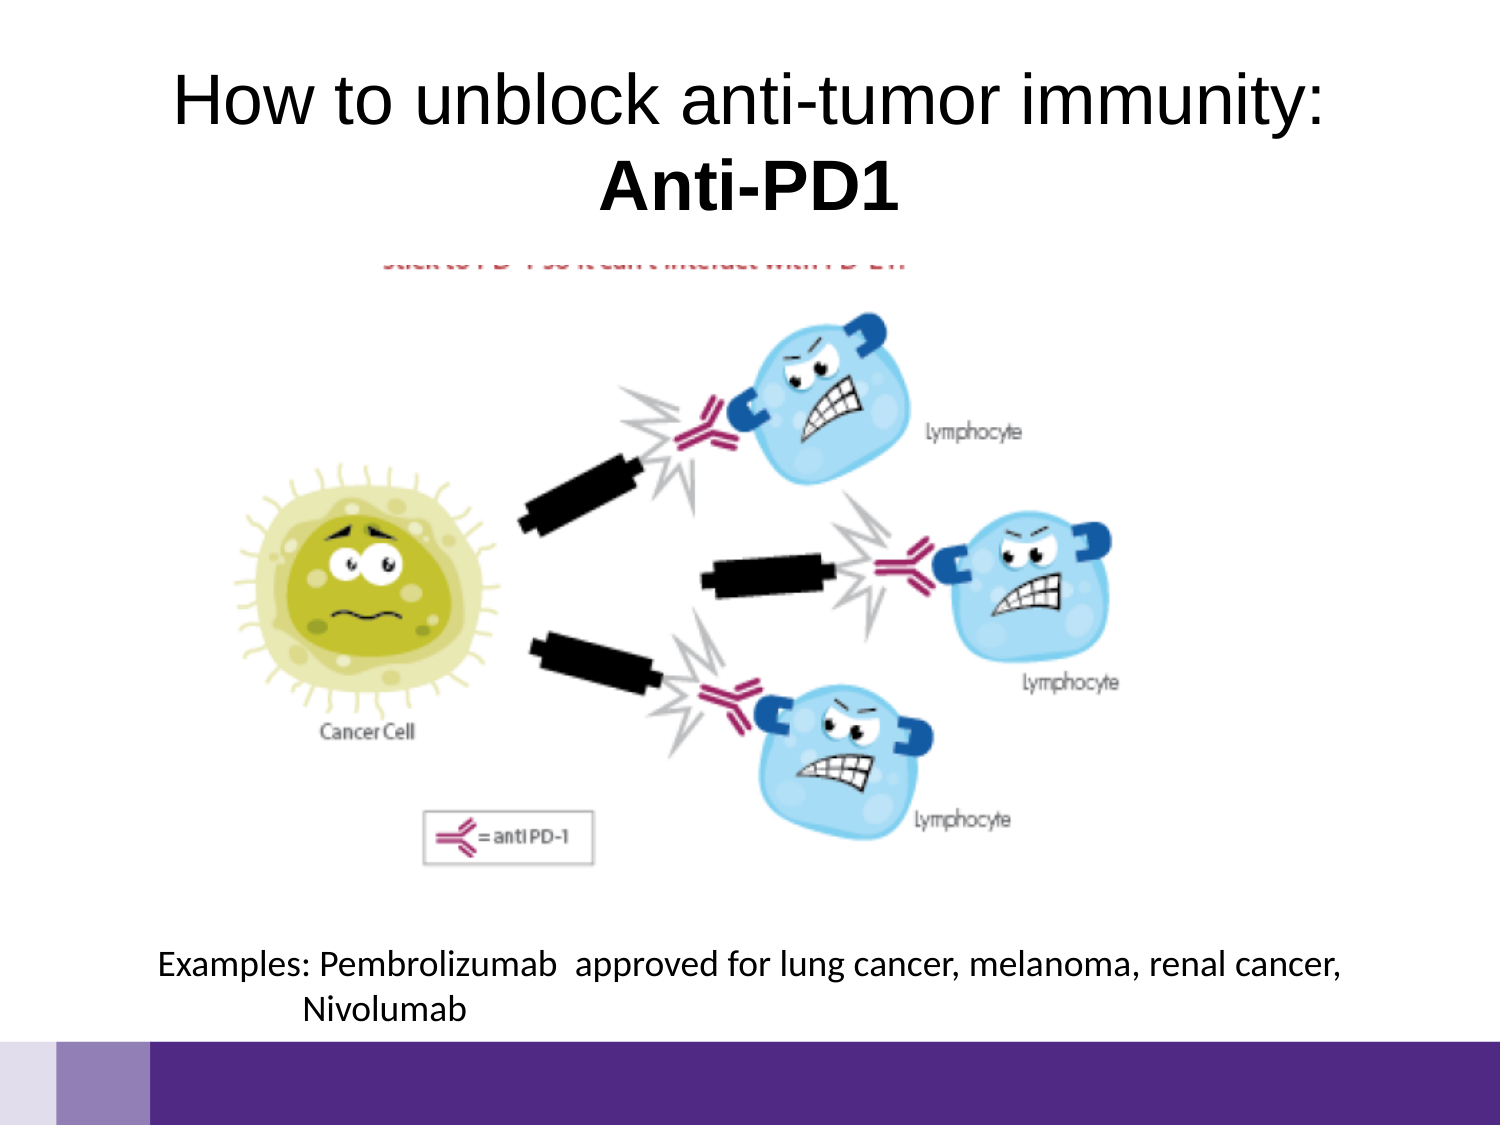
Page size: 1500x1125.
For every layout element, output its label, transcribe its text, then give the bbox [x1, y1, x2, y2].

title How to unblock anti-tumor immunity: Anti-PD1 [75, 45, 1425, 233]
picture [0, 0, 1500, 1125]
text_box Examples: Pembrolizumab approved for lung cancer, melanoma, renal cancer, Nivolumab [142, 931, 1358, 1037]
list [187, 265, 1318, 907]
